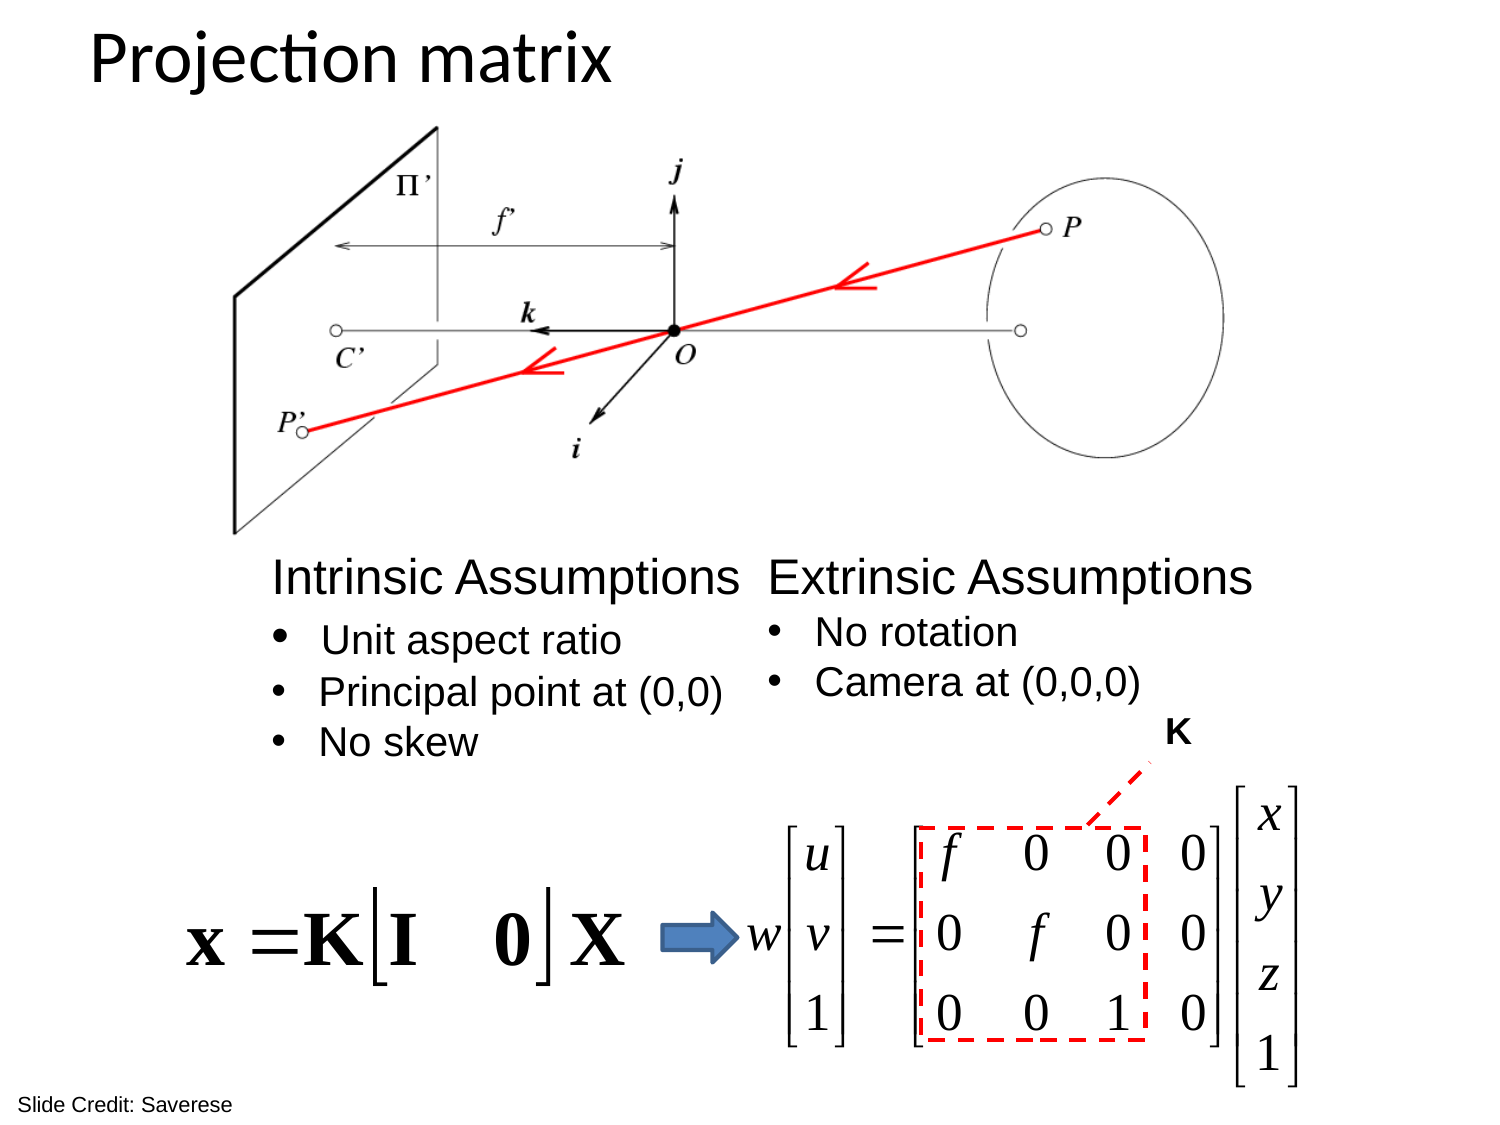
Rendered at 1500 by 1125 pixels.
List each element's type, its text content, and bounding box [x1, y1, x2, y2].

text_box Projection matrix [74, 0, 1425, 150]
text_box [660, 910, 732, 965]
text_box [174, 887, 638, 999]
text_box Extrinsic Assumptions No rotation Camera at (0,0,0) [752, 537, 1269, 713]
picture [231, 124, 1226, 538]
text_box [737, 772, 1316, 1098]
text_box K [1150, 713, 1208, 760]
text_box Intrinsic Assumptions Unit aspect ratio Principal point at (0,0) No skew [256, 547, 756, 773]
text_box Slide Credit: Saverese [2, 1083, 248, 1125]
